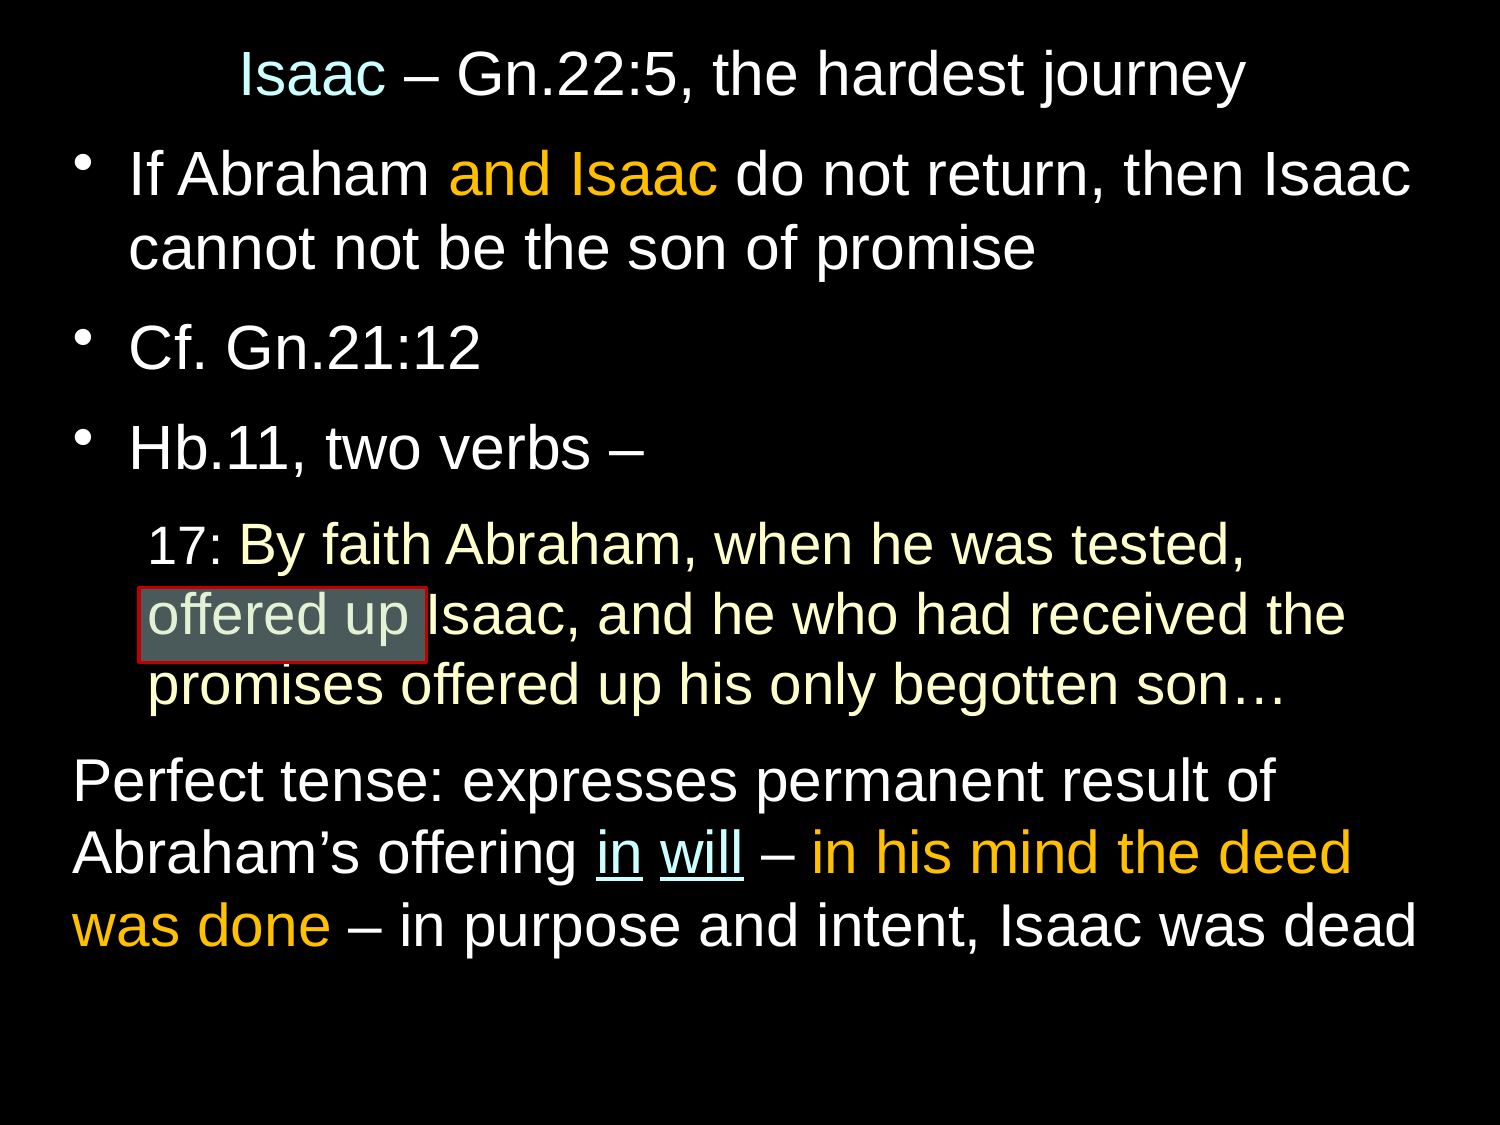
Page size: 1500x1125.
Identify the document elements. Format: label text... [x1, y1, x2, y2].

list Isaac – Gn.22:5, the hardest journey If Abraham and Isaac do not return, then Isaac cannot not be the son of promise Cf. Gn.21:12 Hb.11, two verbs – 17: By faith Abraham, when he was tested, offered up Isaac, and he who had received the promises offered up his only begotten son… Perfect tense: expresses permanent result of Abraham’s offering in will – in his mind the deed was done – in purpose and intent, Isaac was dead [57, 24, 1446, 1038]
text_box [137, 585, 429, 664]
